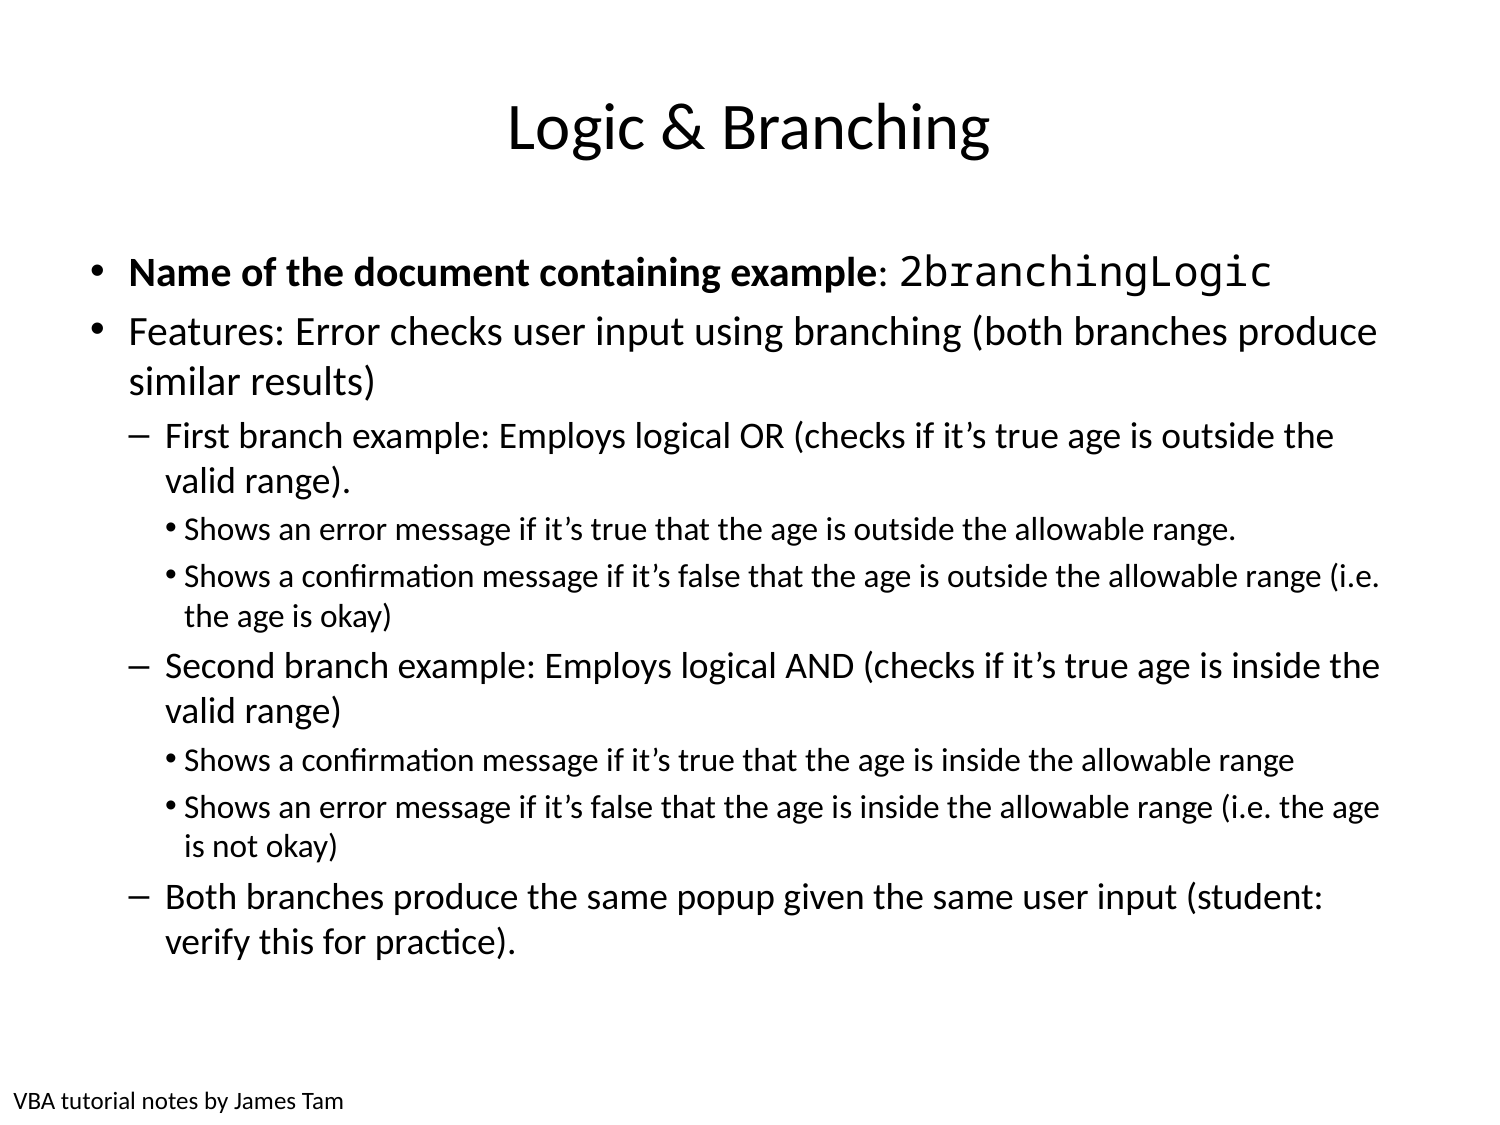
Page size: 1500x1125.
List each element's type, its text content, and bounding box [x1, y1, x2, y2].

list Name of the document containing example: 2branchingLogic Features: Error checks user input using branching (both branches produce similar results) First branch example: Employs logical OR (checks if it’s true age is outside the valid range). Shows an error message if it’s true that the age is outside the allowable range. Shows a confirmation message if it’s false that the age is outside the allowable range (i.e. the age is okay) Second branch example: Employs logical AND (checks if it’s true age is inside the valid range) Shows a confirmation message if it’s true that the age is inside the allowable range Shows an error message if it’s false that the age is inside the allowable range (i.e. the age is not okay) Both branches produce the same popup given the same user input (student: verify this for practice). [75, 237, 1425, 1063]
title Logic & Branching [75, 45, 1425, 200]
